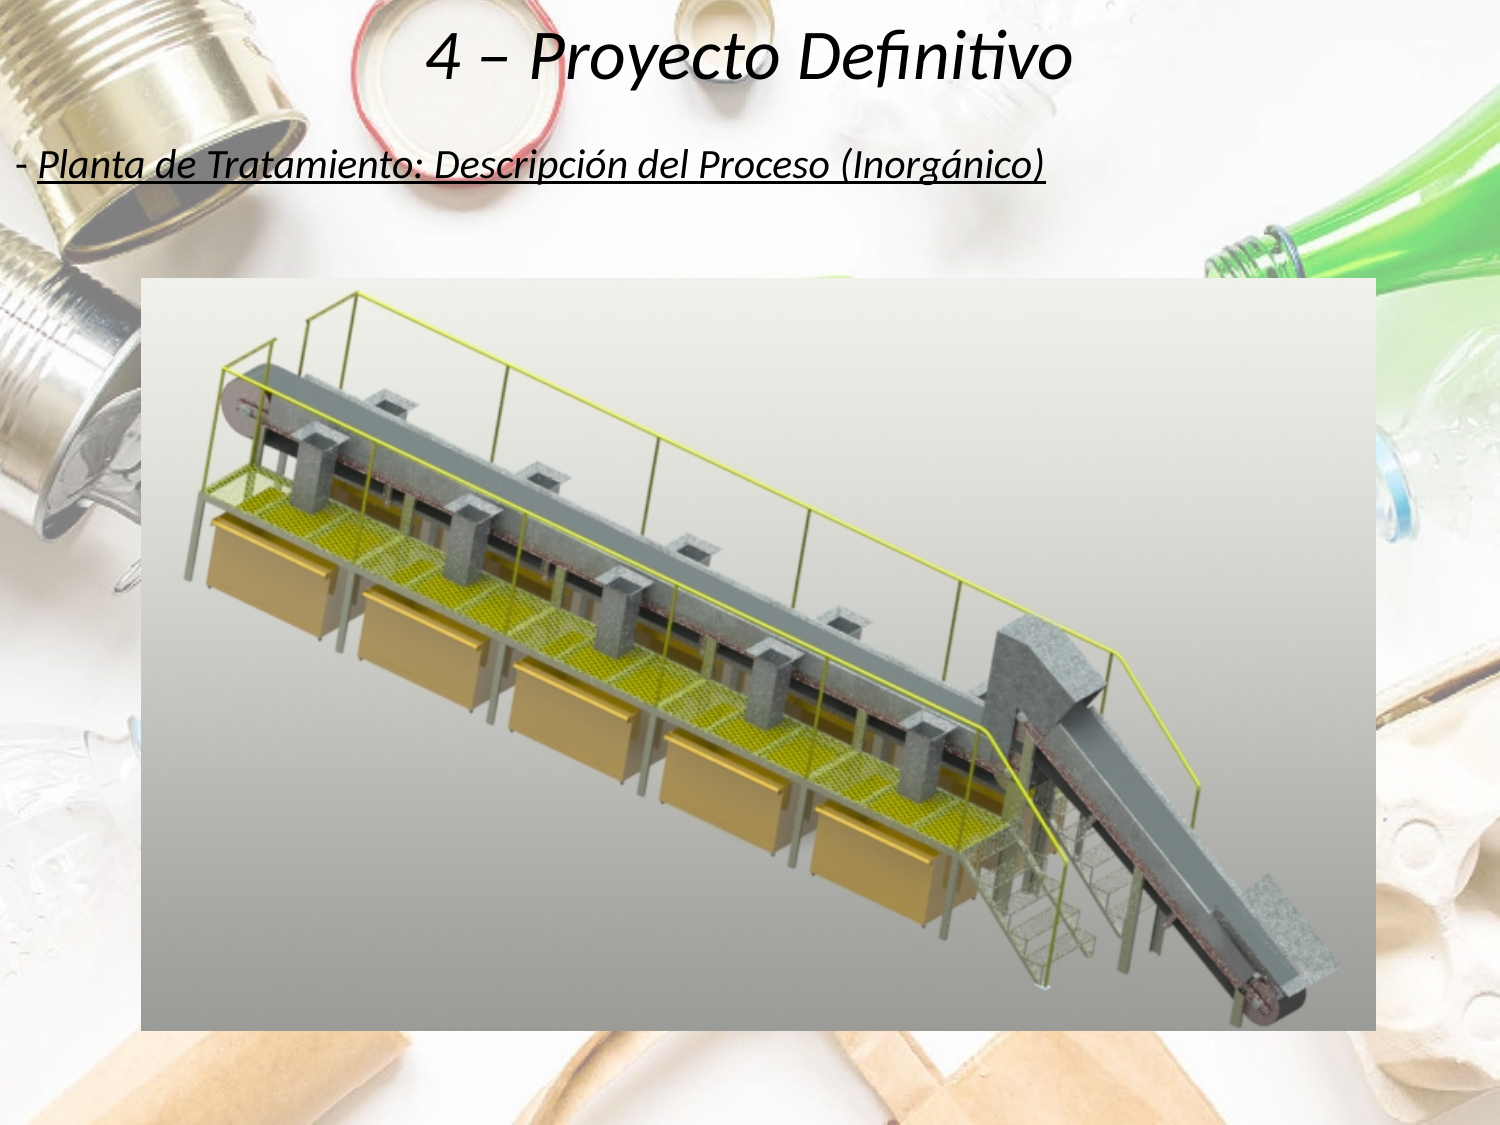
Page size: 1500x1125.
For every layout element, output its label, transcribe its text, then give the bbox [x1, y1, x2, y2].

text_box - Planta de Tratamiento: Descripción del Proceso (Inorgánico) [0, 128, 1500, 240]
picture [141, 278, 1377, 1031]
title 4 – Proyecto Definitivo [0, 0, 1500, 102]
